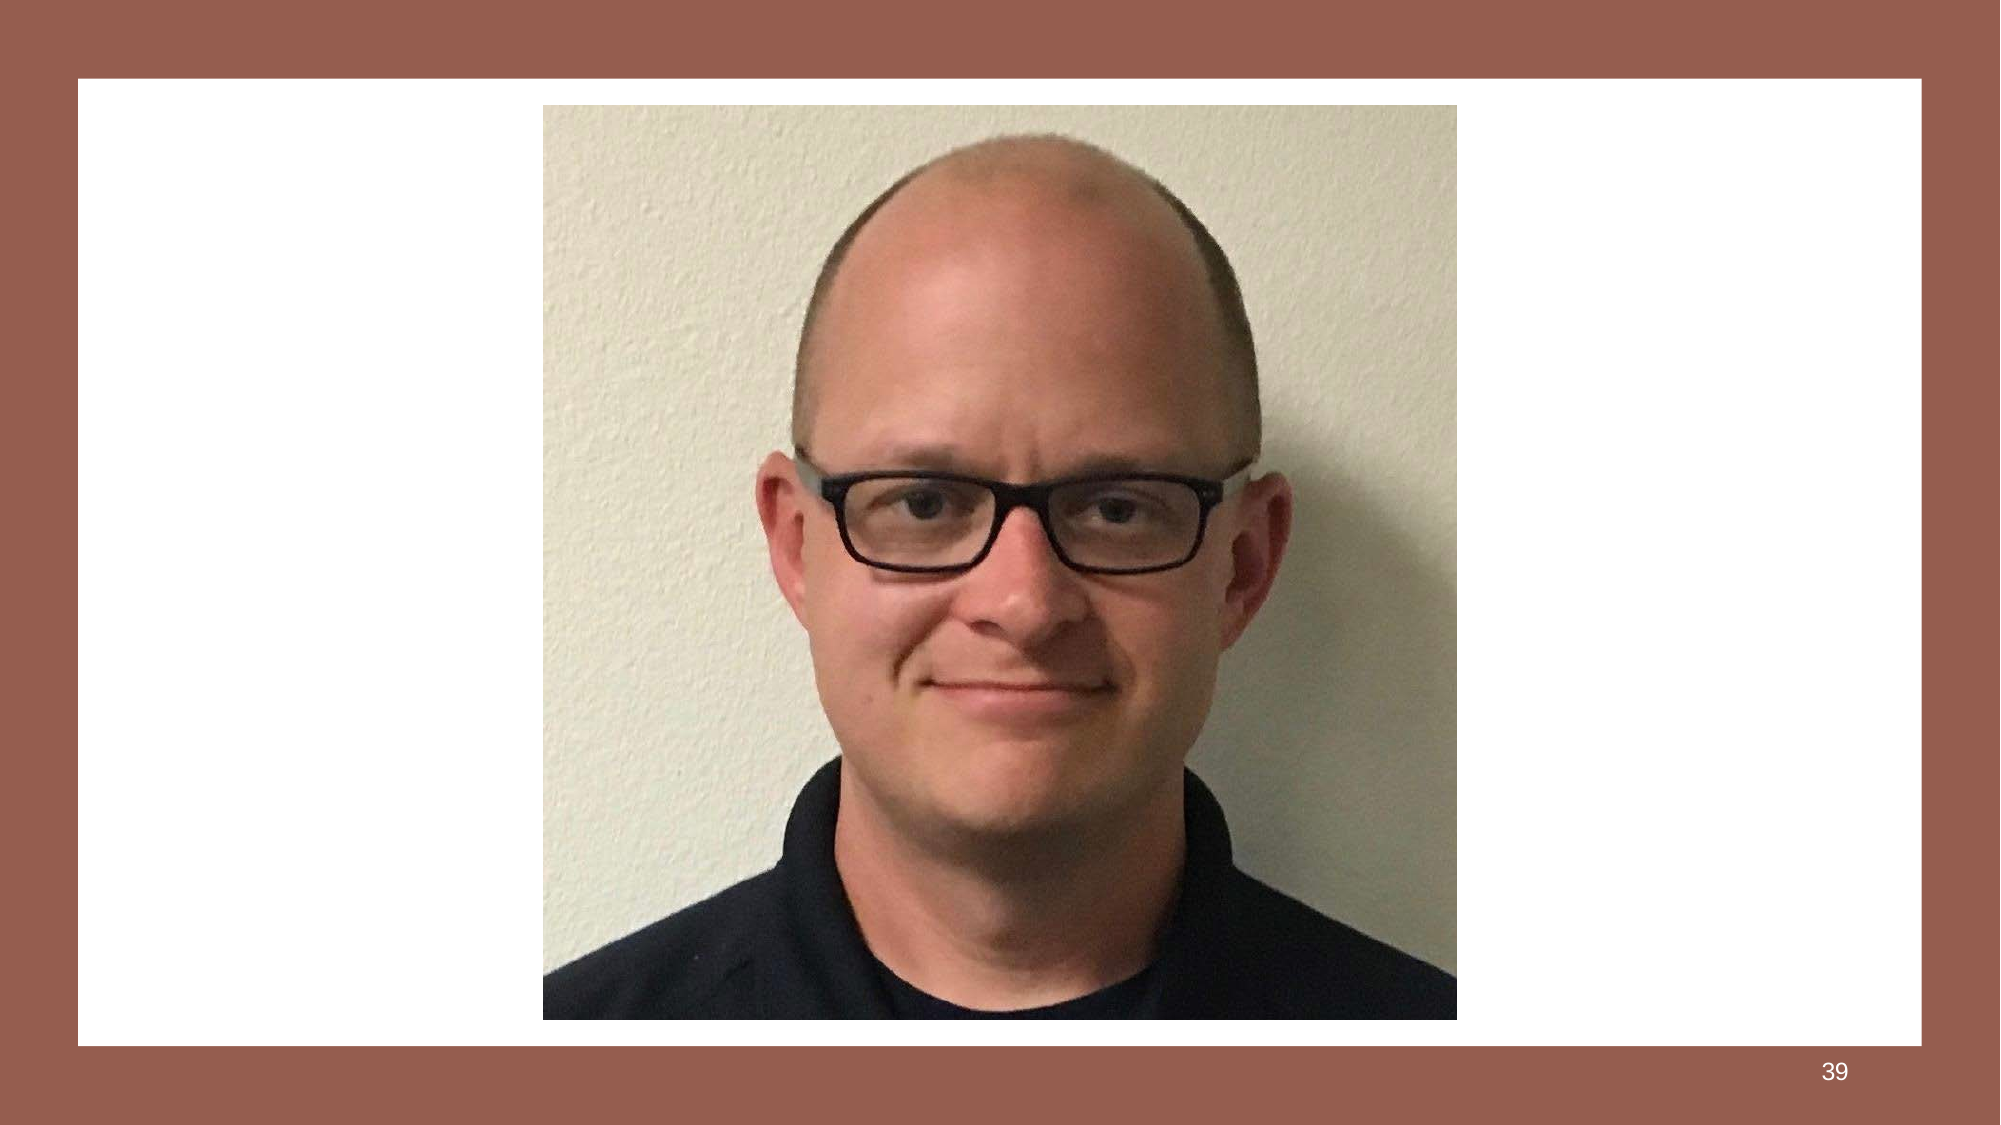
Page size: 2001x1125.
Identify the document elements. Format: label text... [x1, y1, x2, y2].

text_box [0, 0, 2000, 1125]
text_box 39 [1819, 1055, 1850, 1086]
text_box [77, 78, 1922, 1047]
